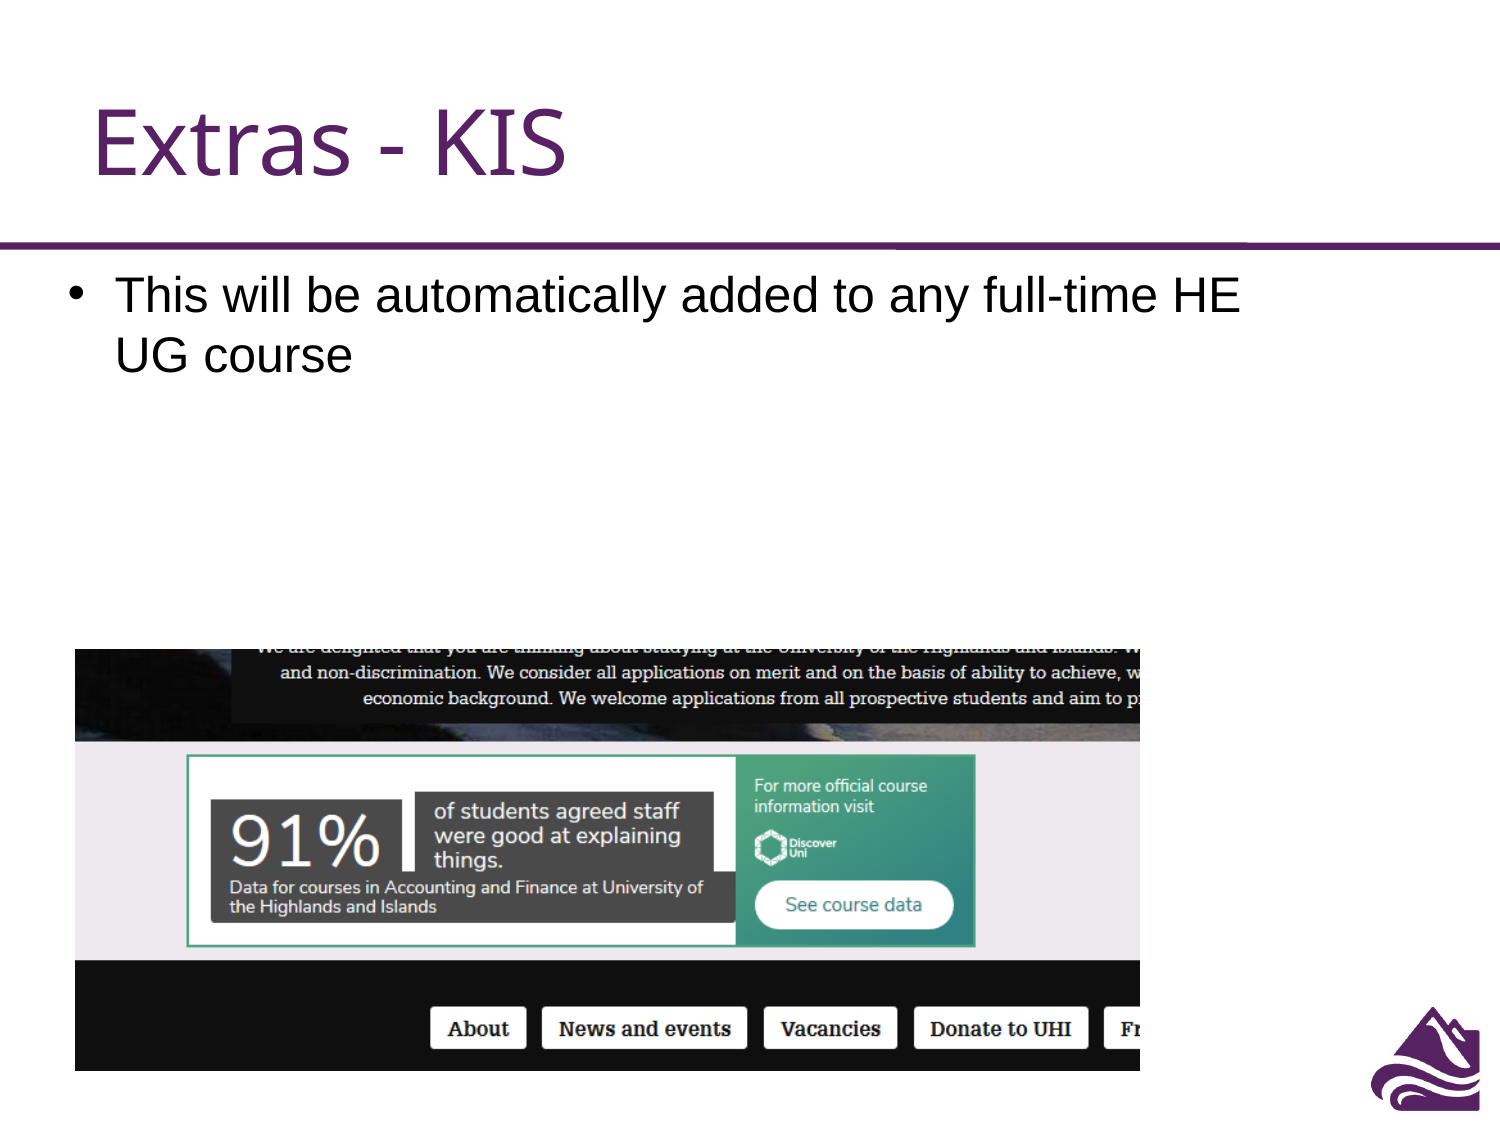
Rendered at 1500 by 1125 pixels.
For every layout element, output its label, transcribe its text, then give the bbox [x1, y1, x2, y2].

picture [74, 649, 1141, 1071]
title Extras - KIS [74, 44, 1426, 233]
picture [1371, 1007, 1486, 1114]
text_box This will be automatically added to any full-time HE UG course [53, 255, 1306, 390]
